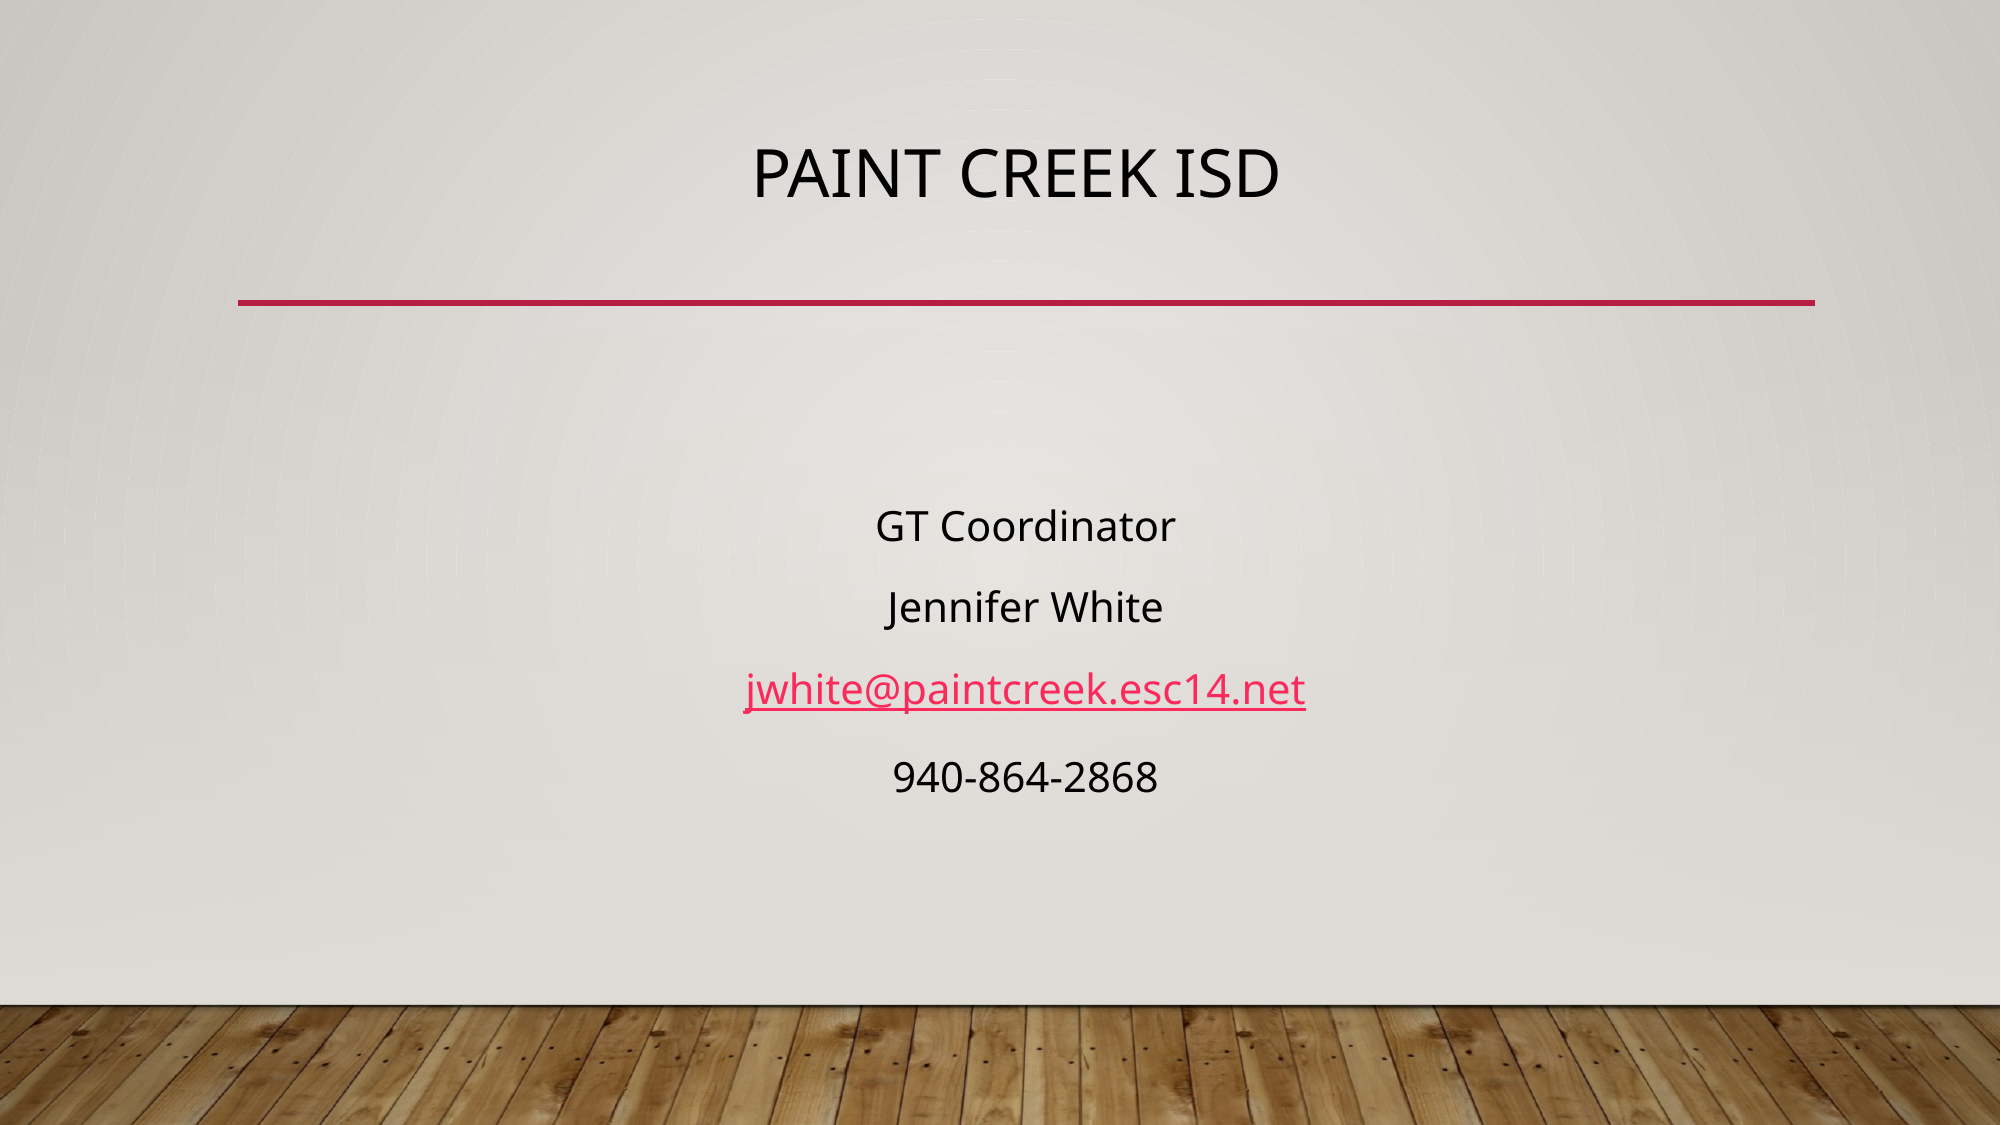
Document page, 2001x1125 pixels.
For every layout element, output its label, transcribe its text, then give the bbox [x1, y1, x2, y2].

list GT Coordinator Jennifer White jwhite@paintcreek.esc14.net 940-864-2868 [238, 330, 1814, 897]
picture [0, 1005, 2000, 1125]
title Paint creek isd [238, 131, 1814, 305]
